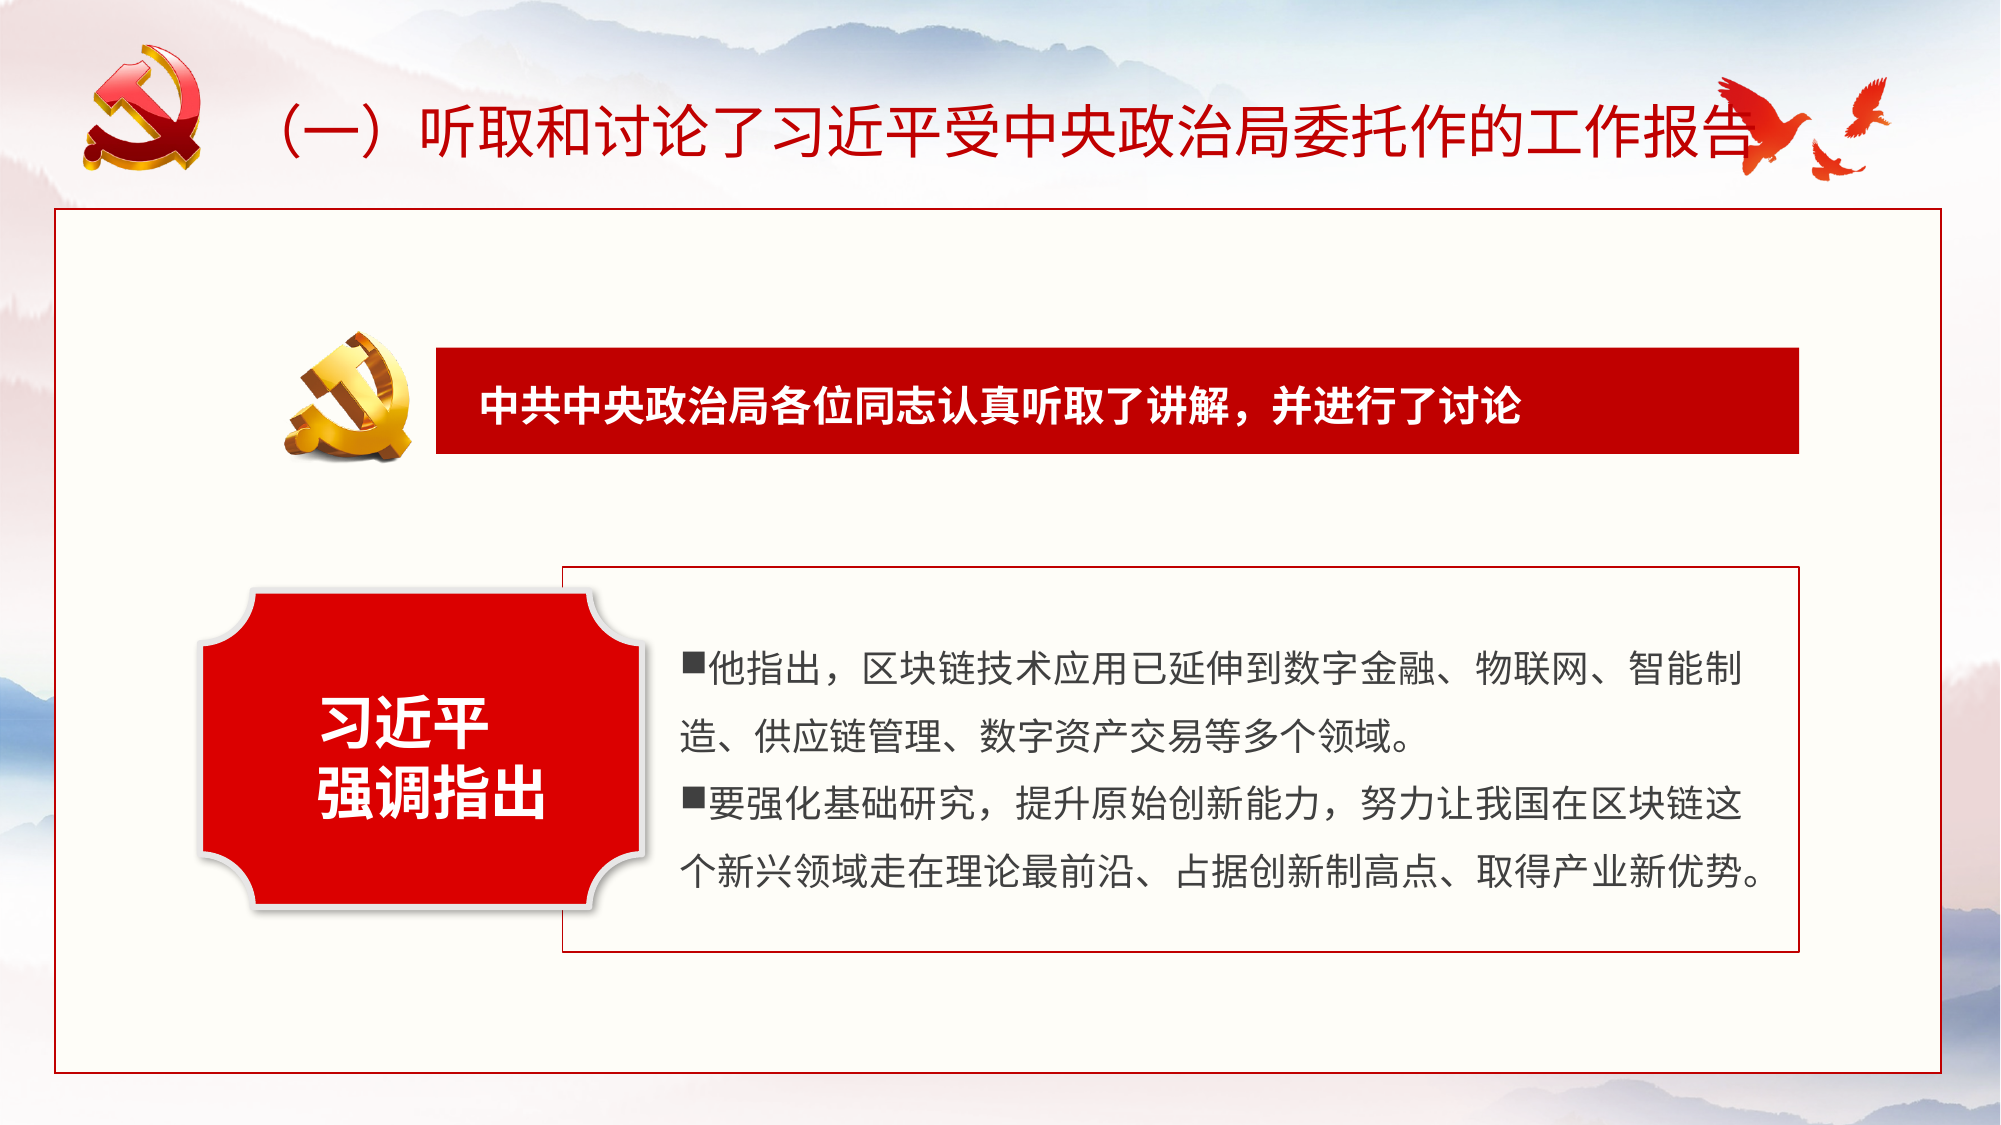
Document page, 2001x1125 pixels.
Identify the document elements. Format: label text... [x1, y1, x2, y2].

text_box [562, 567, 1800, 952]
picture [281, 331, 412, 466]
text_box 习近平 强调指出 [301, 678, 626, 834]
text_box [435, 347, 1800, 455]
picture [42, 12, 241, 202]
text_box [199, 590, 642, 908]
text_box 。 [0, 898, 1700, 1031]
text_box 他指出，区块链技术应用已延伸到数字金融、物联网、智能制造、供应链管理、数字资产交易等多个领域。 要强化基础研究，提升原始创新能力，努力让我国在区块链这个新兴领域走在理论最前沿、占据创新制高点、取得产业新优势。 [665, 615, 1759, 901]
text_box （一）听取和讨论了习近平受中央政治局委托作的工作报告 [229, 87, 1788, 173]
picture [1692, 0, 1958, 189]
text_box 中共中央政治局各位同志认真听取了讲解，并进行了讨论 [463, 367, 1726, 437]
